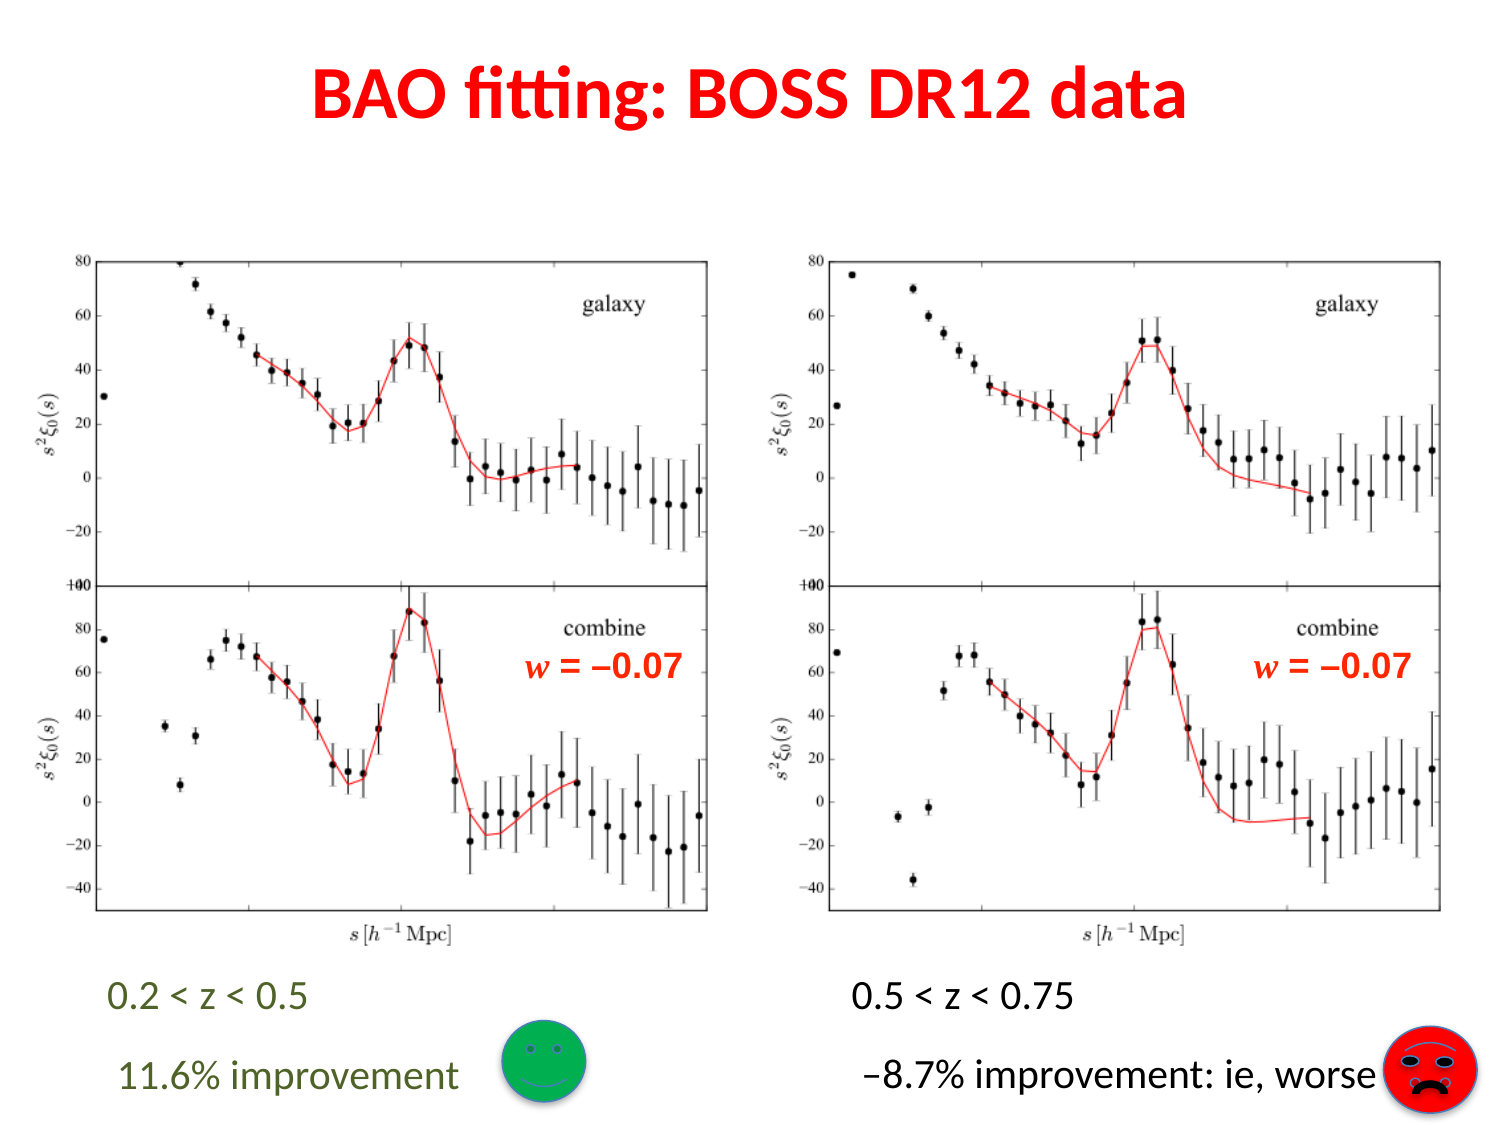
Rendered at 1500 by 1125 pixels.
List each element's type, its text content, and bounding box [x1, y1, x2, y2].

text_box [1412, 1080, 1449, 1094]
text_box [1382, 1025, 1478, 1114]
text_box 0.2 < z < 0.5 [101, 996, 603, 1024]
title BAO fitting: BOSS DR12 data [109, 0, 1391, 176]
picture [0, 224, 1478, 987]
text_box [501, 1019, 587, 1103]
text_box [1434, 1056, 1455, 1069]
text_box 0.5 < z < 0.75 [845, 996, 1347, 1024]
text_box 11.6% improvement [111, 1042, 466, 1104]
text_box –8.7% improvement: ie, worse [855, 1041, 1391, 1103]
text_box [1400, 1055, 1420, 1067]
